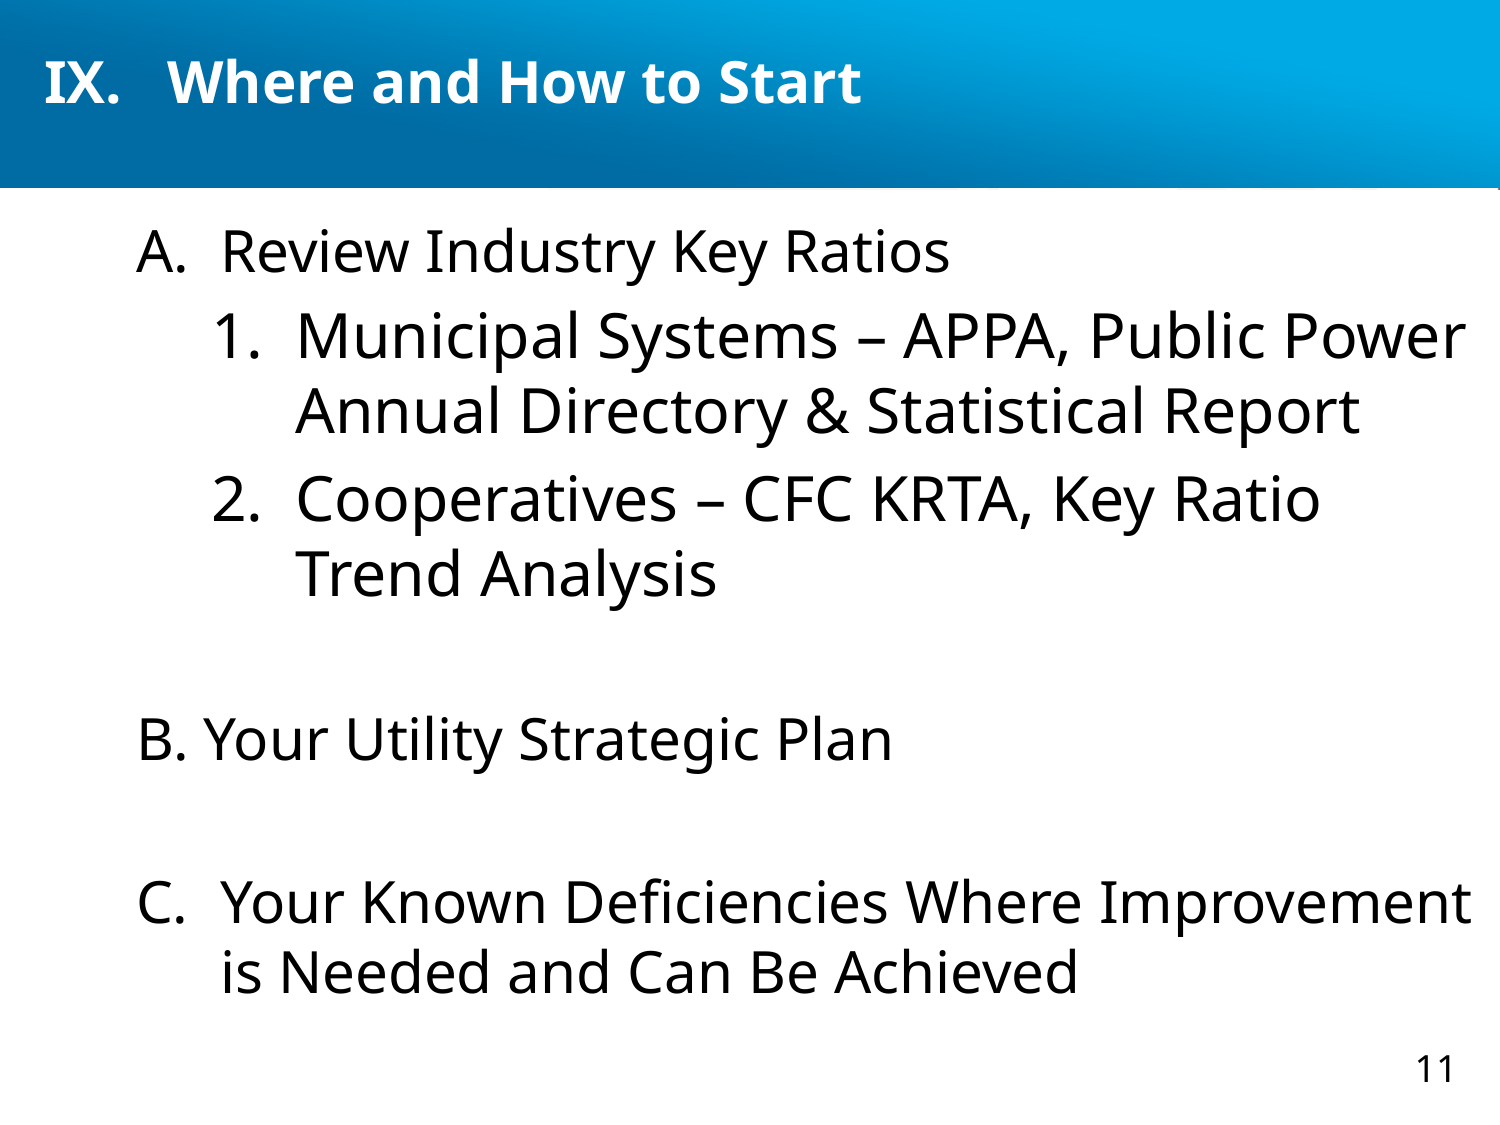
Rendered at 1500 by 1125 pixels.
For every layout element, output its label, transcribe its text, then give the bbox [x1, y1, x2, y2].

title IX. Where and How to Start [0, 37, 1349, 125]
text_box 11 [1399, 1037, 1473, 1098]
text_box Review Industry Key Ratios Municipal Systems – APPA, Public Power Annual Directory & Statistical Report Cooperatives – CFC KRTA, Key Ratio Trend Analysis B. Your Utility Strategic Plan Your Known Deficiencies Where Improvement is Needed and Can Be Achieved [0, 125, 1500, 1125]
